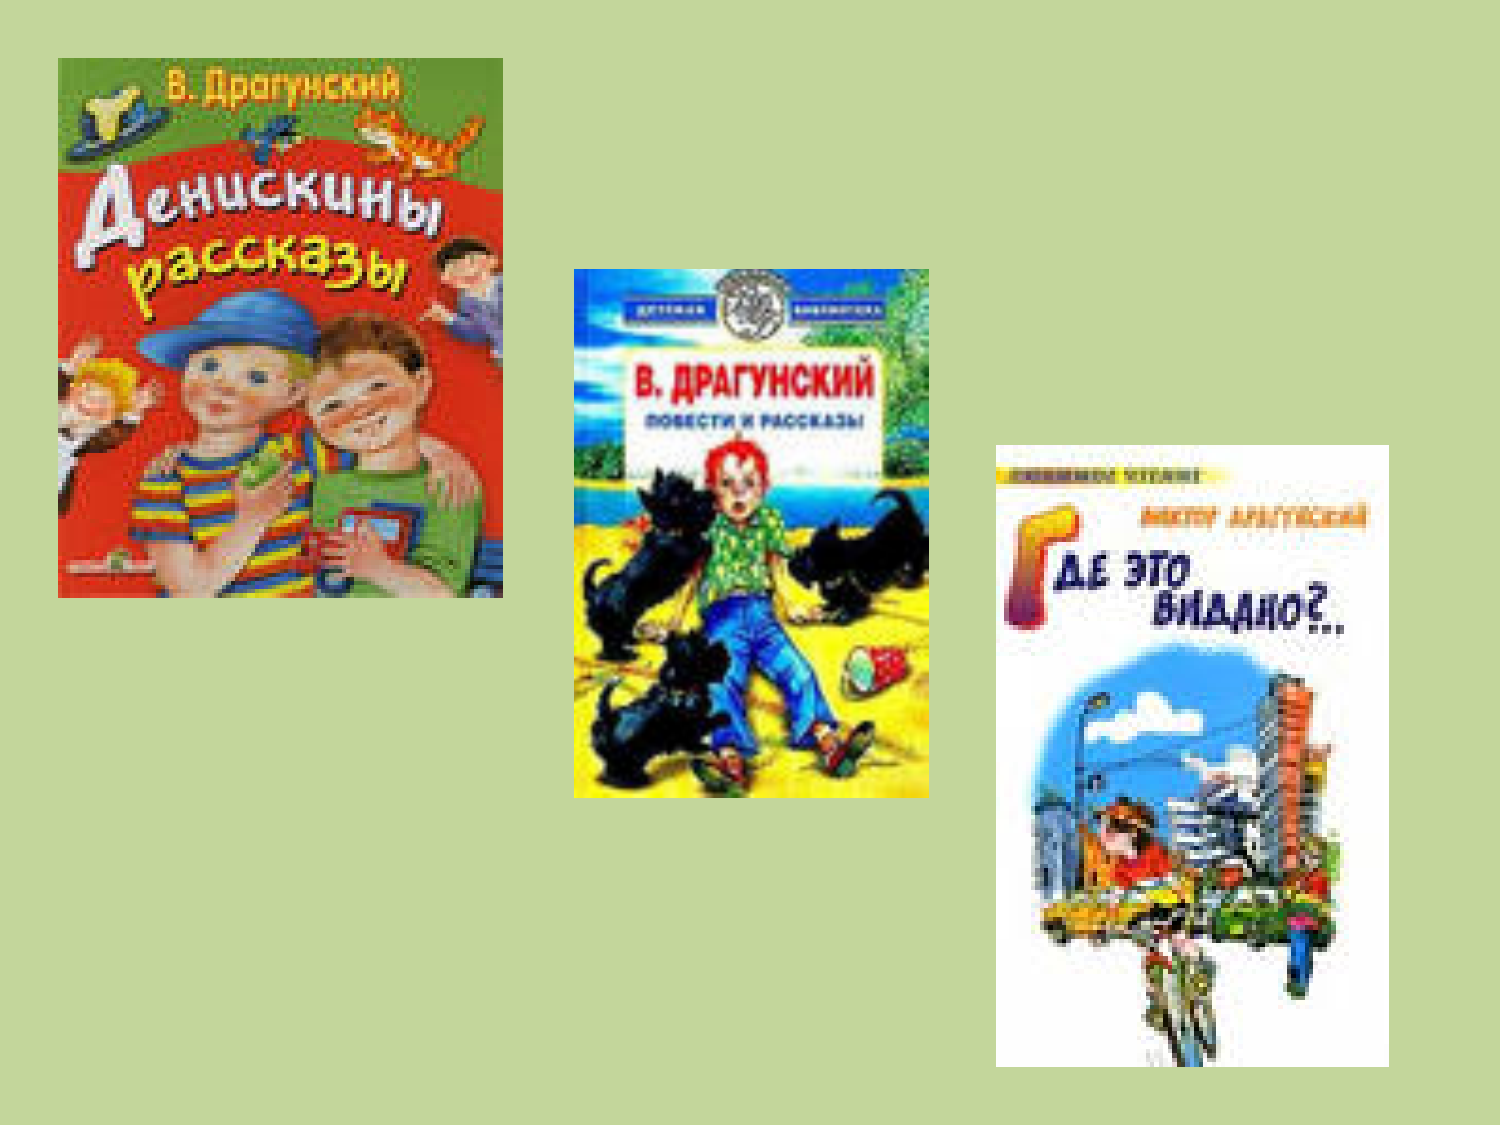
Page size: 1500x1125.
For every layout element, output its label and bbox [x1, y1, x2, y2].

picture [573, 269, 930, 798]
picture [58, 58, 504, 598]
picture [995, 445, 1389, 1067]
